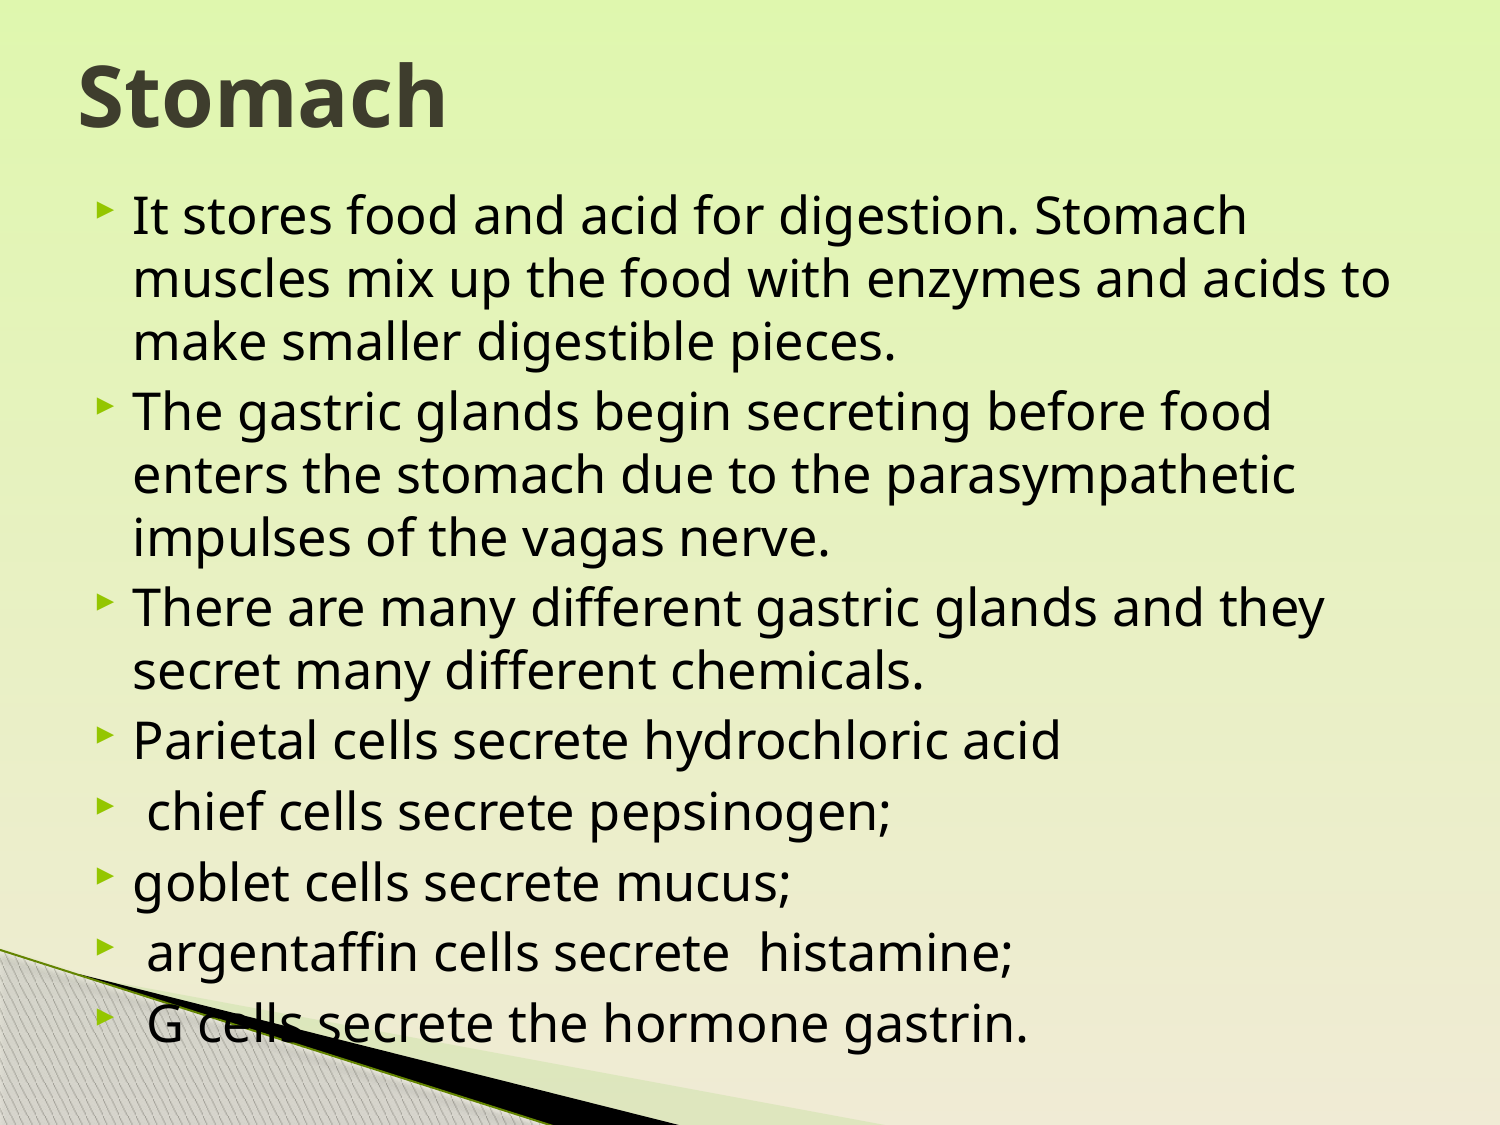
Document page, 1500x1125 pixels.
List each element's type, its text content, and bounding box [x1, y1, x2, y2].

list It stores food and acid for digestion. Stomach muscles mix up the food with enzymes and acids to make smaller digestible pieces. The gastric glands begin secreting before food enters the stomach due to the parasympathetic impulses of the vagas nerve. There are many different gastric glands and they secret many different chemicals. Parietal cells secrete hydrochloric acid chief cells secrete pepsinogen; goblet cells secrete mucus; argentaffin cells secrete histamine; G cells secrete the hormone gastrin. [62, 174, 1438, 1063]
title Stomach [62, 0, 1413, 188]
